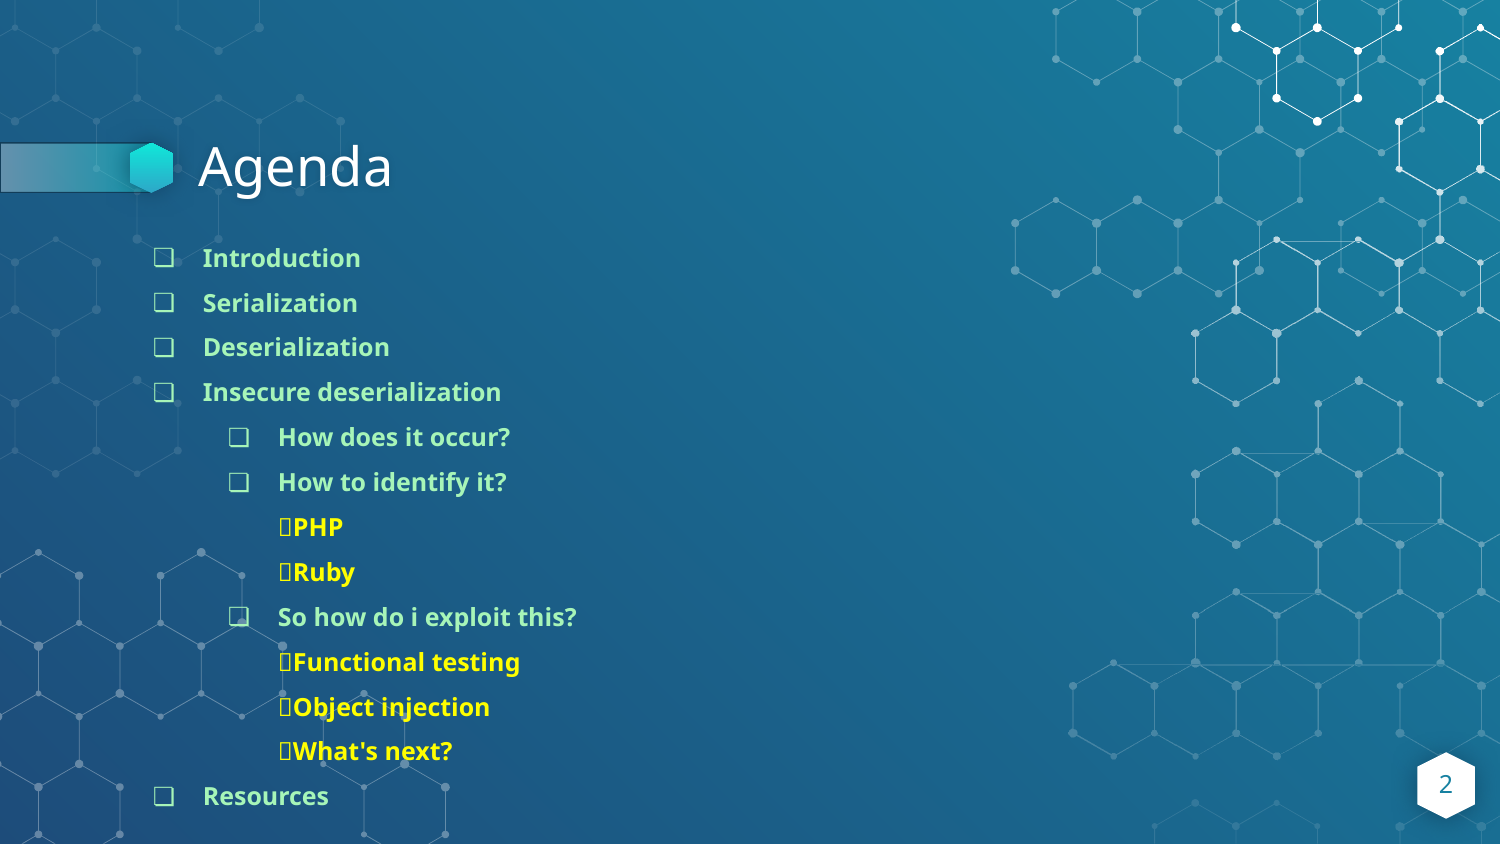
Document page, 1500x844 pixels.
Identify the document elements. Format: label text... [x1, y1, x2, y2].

text_box Introduction Serialization Deserialization Insecure deserialization How does it occur? How to identify it? 🚨PHP 🚨Ruby So how do i exploit this? 🚨Functional testing 🚨Object injection 🚨What's next? Resources [112, 212, 1399, 844]
slide_number ‹#› [1417, 752, 1475, 819]
title Agenda [198, 140, 1500, 198]
